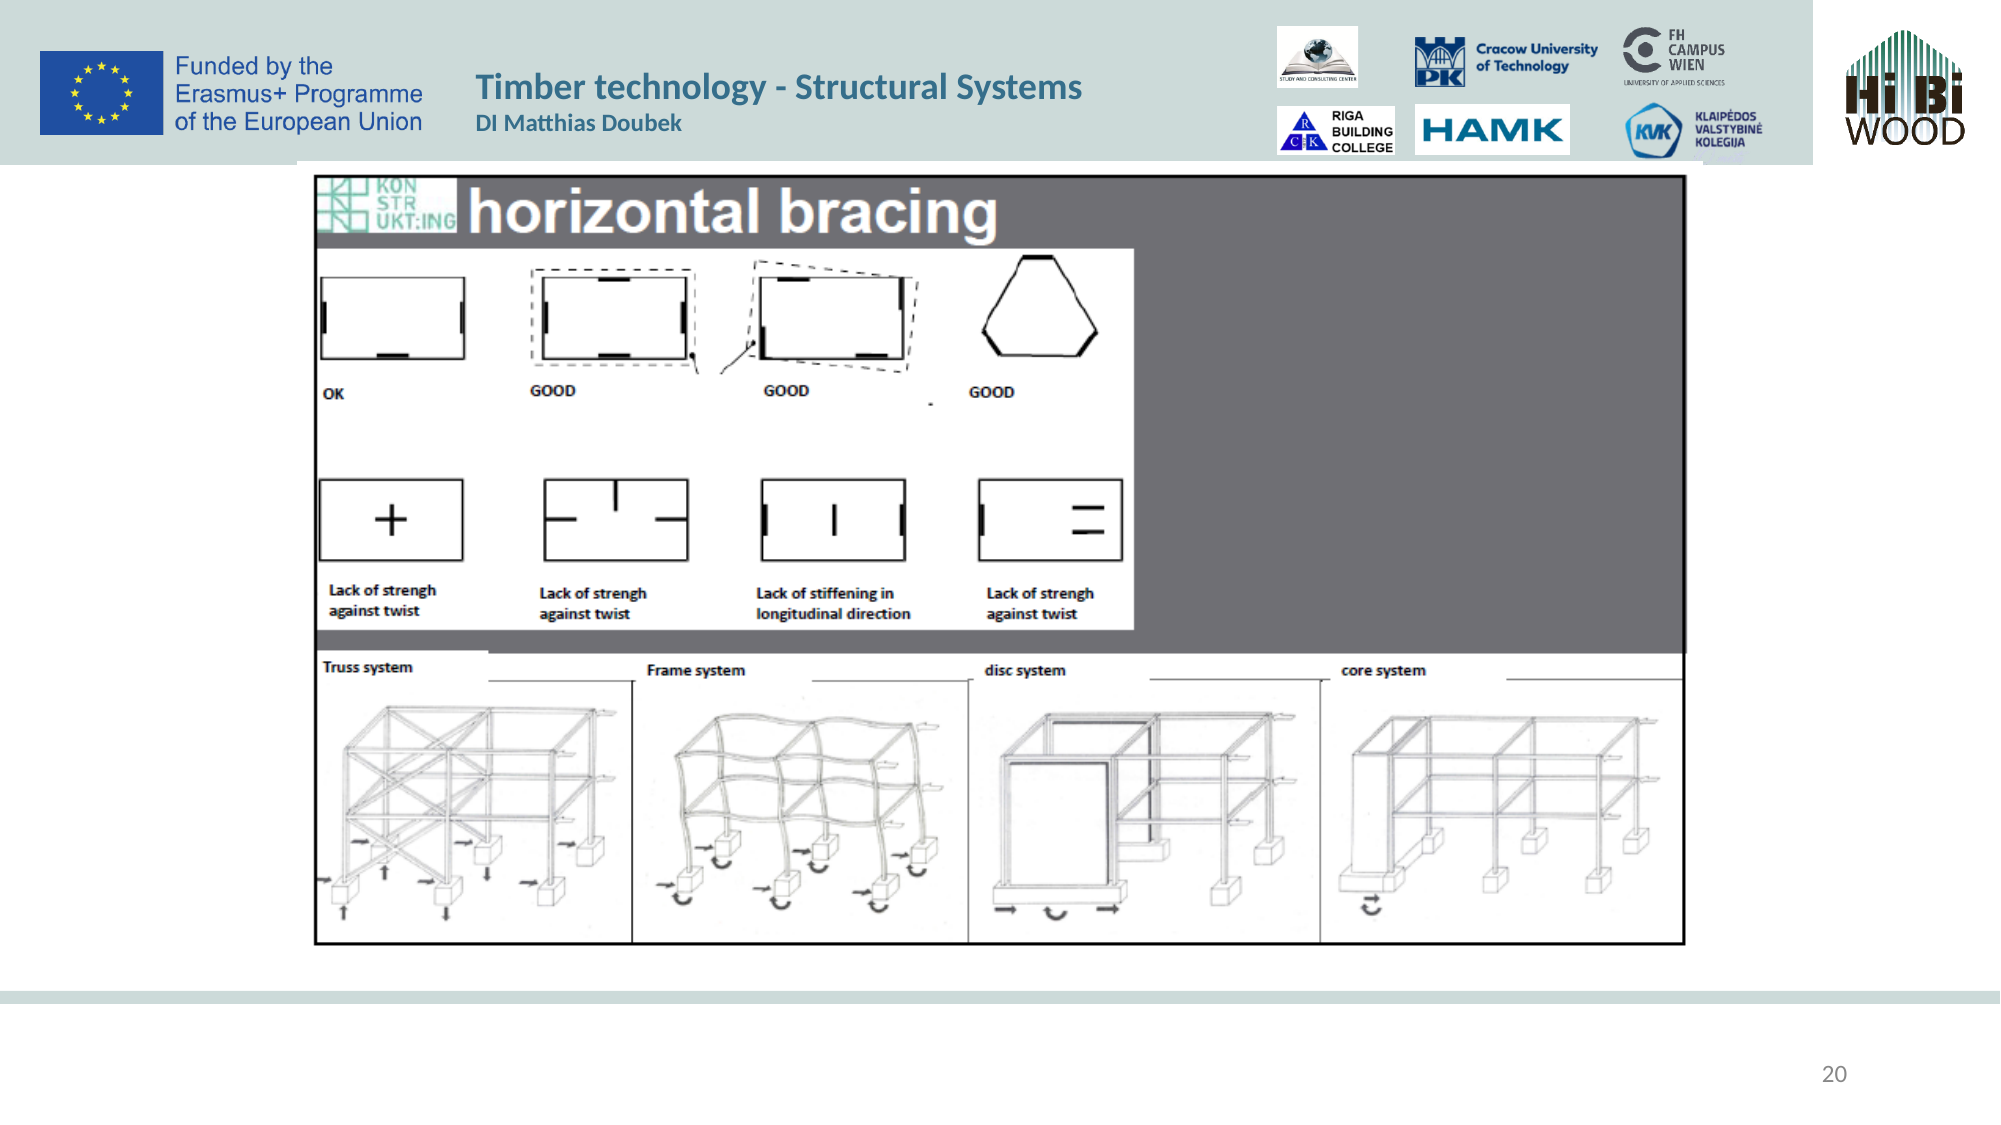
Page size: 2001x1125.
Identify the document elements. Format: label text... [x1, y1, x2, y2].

picture [40, 51, 422, 135]
picture [1820, 11, 1987, 168]
slide_number 20 [1412, 1042, 1863, 1103]
picture [1277, 145, 1395, 155]
picture [1277, 26, 1359, 54]
picture [1415, 37, 1598, 87]
picture [297, 97, 1766, 964]
picture [1621, 25, 1726, 87]
text_box Timber technology - Structural Systems DI Matthias Doubek [460, 54, 1520, 145]
picture [1415, 104, 1570, 155]
